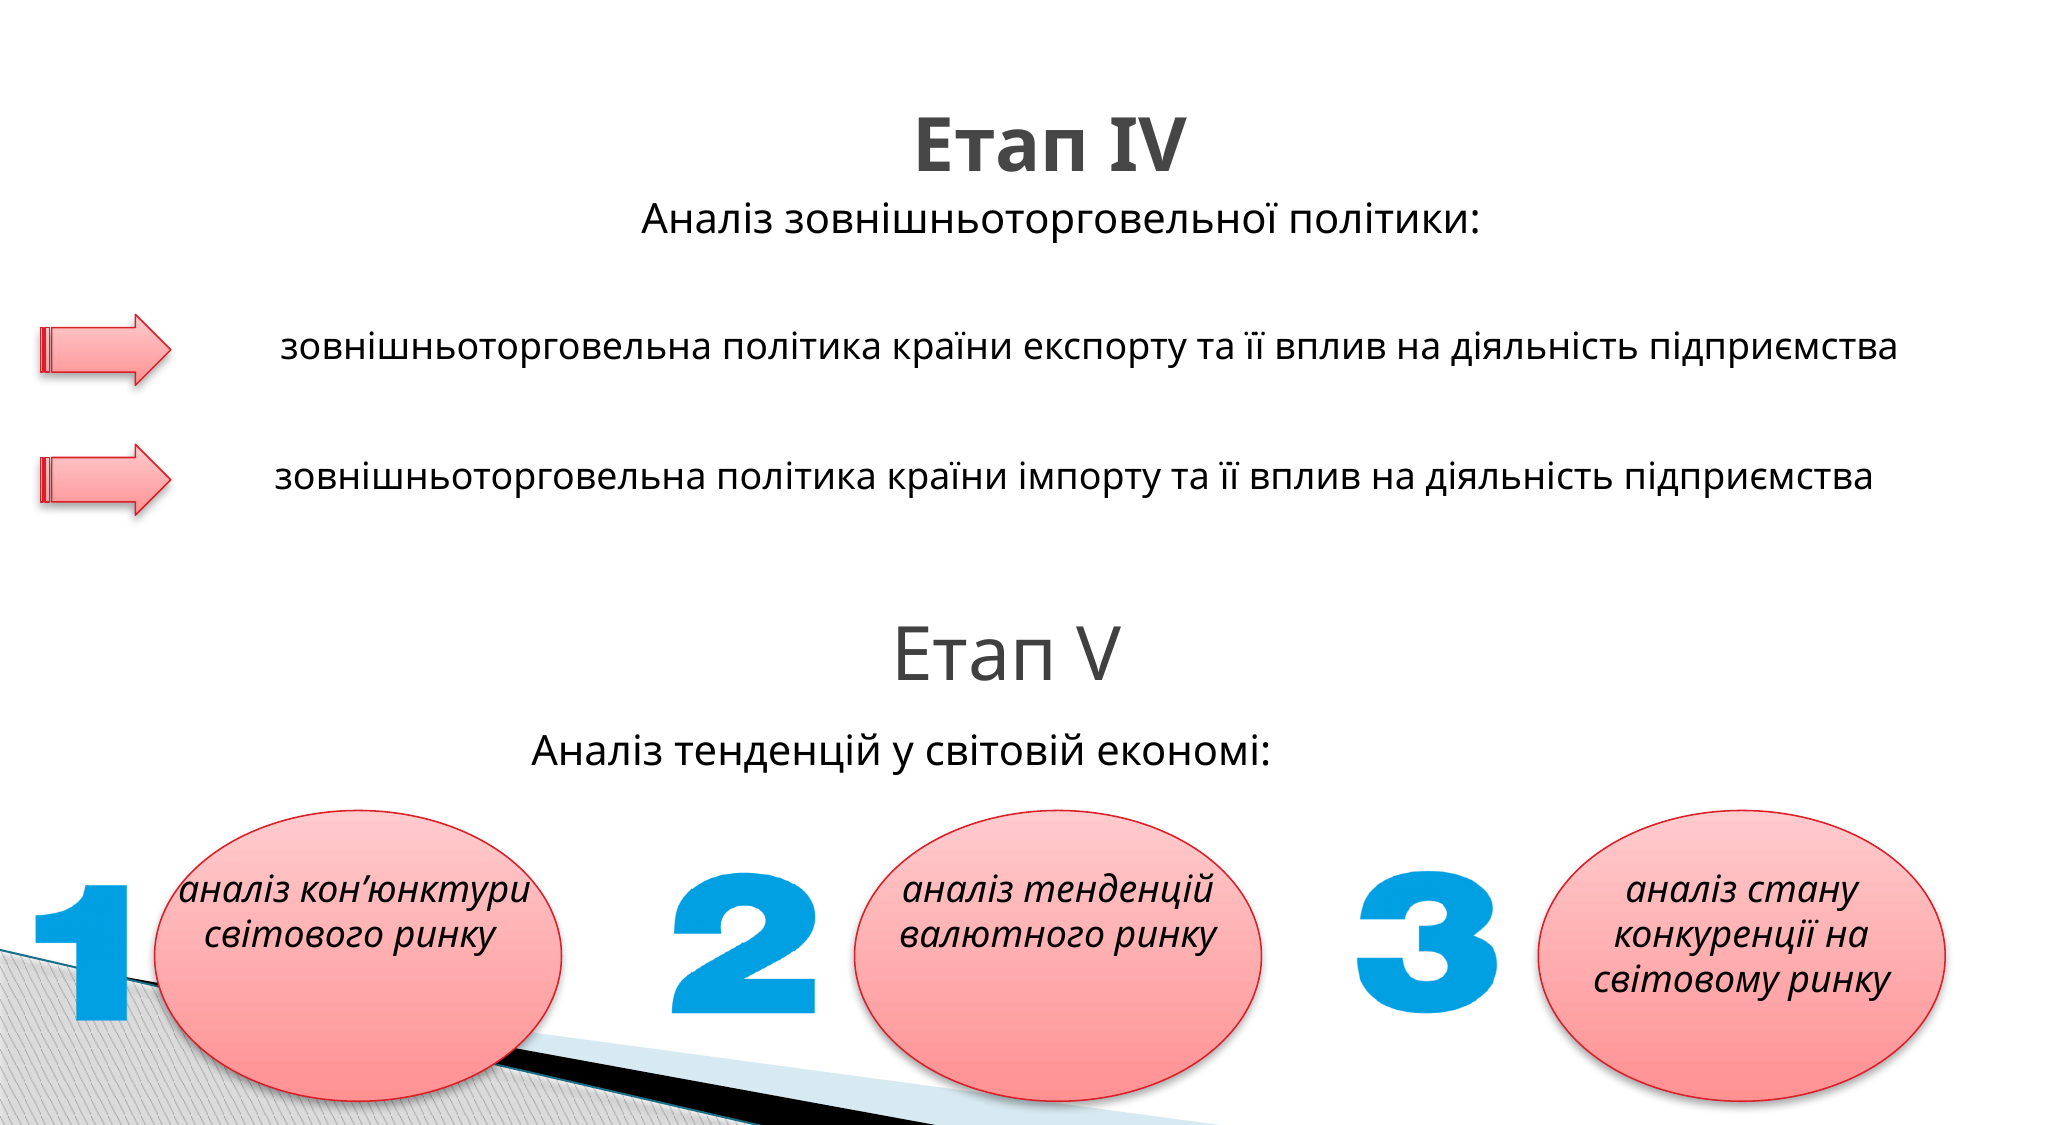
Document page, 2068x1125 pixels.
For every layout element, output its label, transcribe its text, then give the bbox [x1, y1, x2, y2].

text_box [1537, 897, 1946, 1103]
picture [0, 881, 201, 1027]
text_box зовнiшньоторговельна полiтика країни iмпорту та її вплив на дiяльнiсть пiдприємства [154, 444, 1994, 505]
title Етап IV [659, 66, 1441, 217]
text_box [1591, 809, 1893, 857]
text_box [189, 948, 563, 1103]
picture [642, 869, 846, 1017]
list Аналiз зовнiшньоторговельної полiтики: [121, 184, 1983, 260]
text_box Етап V [876, 597, 1137, 703]
text_box [40, 313, 172, 386]
text_box зовнiшньоторговельна полiтика країни експорту та її вплив на дiяльнiсть пiдприємства [187, 314, 1994, 375]
text_box [40, 443, 172, 516]
text_box аналiз кон’юнктури світового ринку [138, 857, 562, 963]
text_box [207, 809, 509, 857]
text_box [907, 809, 1209, 857]
text_box аналiз тенденцiй валютного ринку [870, 857, 1246, 963]
text_box [853, 898, 1263, 1103]
text_box Аналiз тенденцiй у свiтовiй eкономi: [505, 716, 1287, 781]
picture [1326, 869, 1527, 1016]
text_box аналiз стану конкуренцiї на cвітовому ринку [1554, 857, 1929, 1008]
